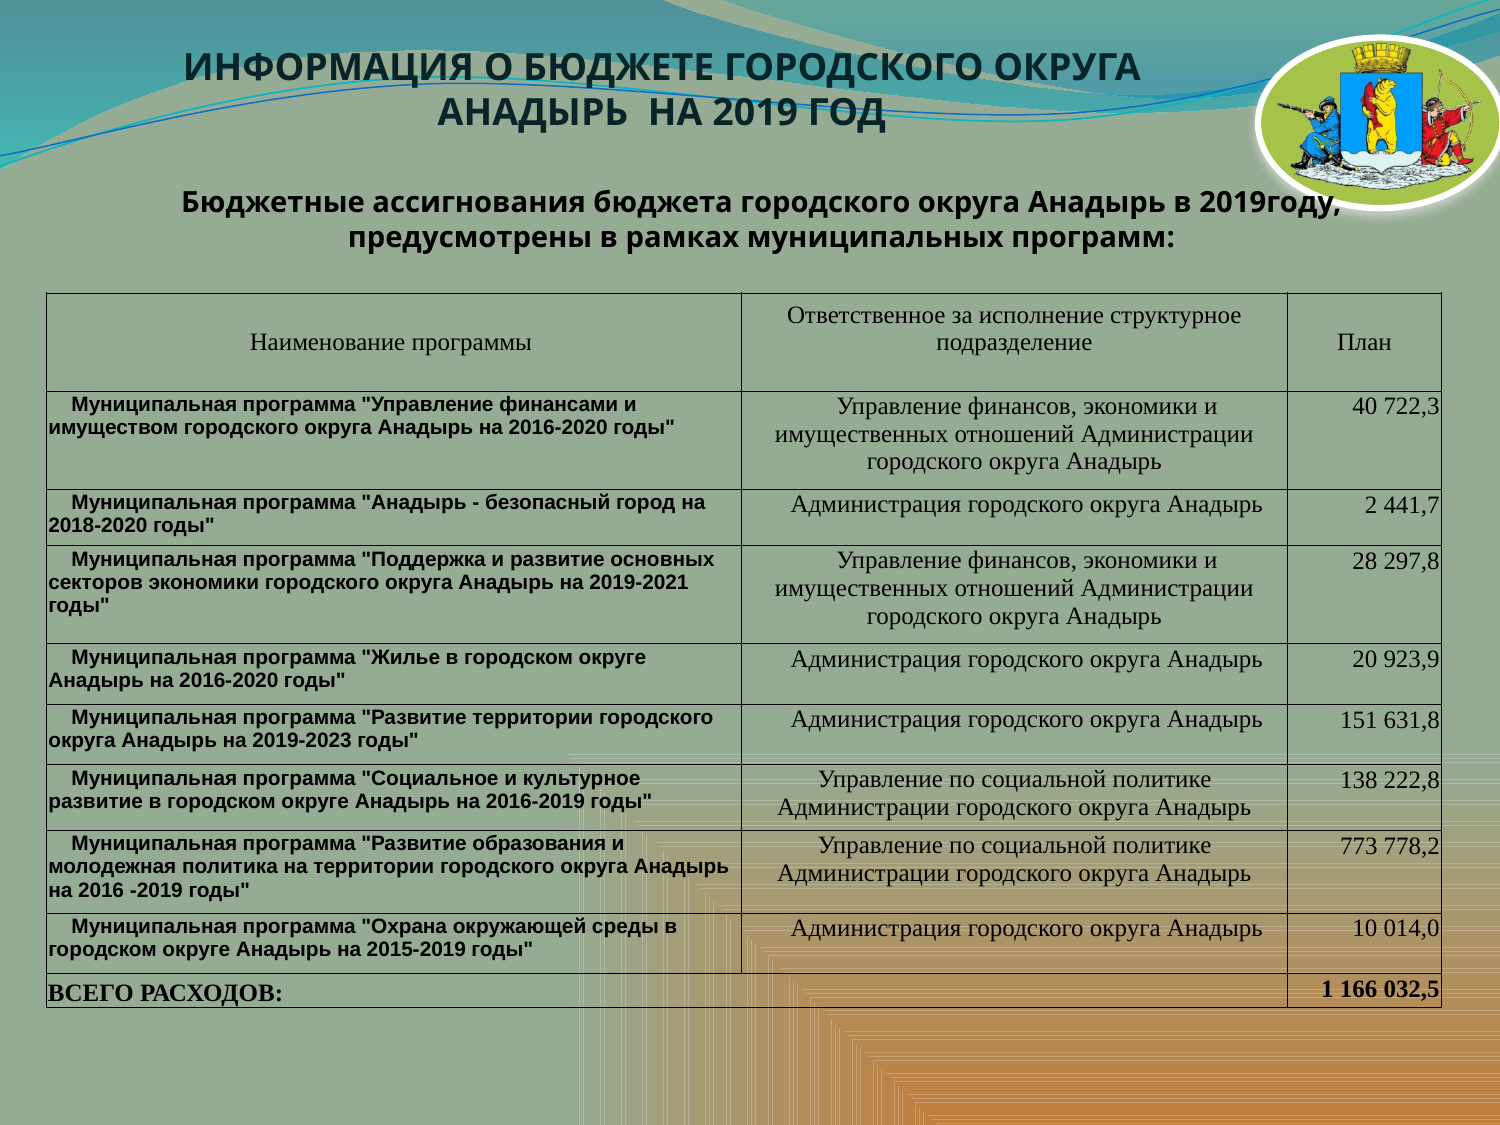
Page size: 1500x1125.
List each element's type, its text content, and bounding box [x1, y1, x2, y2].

table_cell ВСЕГО РАСХОДОВ: [47, 974, 1287, 1007]
text_box Информация о бюджете городского округа Анадырь на 2019 год [82, 35, 1243, 175]
table_cell 1 166 032,5 [1288, 974, 1441, 1007]
picture [1275, 41, 1487, 191]
table_cell Управление по социальной политике Администрации городского округа Анадырь [742, 831, 1287, 913]
text_box [1332, 34, 1428, 41]
table_cell Муниципальная программа "Развитие образования и молодежная политика на территории городского округа Анадырь на 2016 -2019 годы" [47, 831, 741, 913]
table_cell Администрация городского округа Анадырь [742, 705, 1287, 764]
table_cell Управление финансов, экономики и имущественных отношений Администрации городского округа Анадырь [742, 392, 1287, 489]
text_box [1254, 81, 1269, 164]
table_cell Муниципальная программа "Поддержка и развитие основных секторов экономики городского округа Анадырь на 2019-2021 годы" [47, 546, 741, 643]
table_cell Муниципальная программа "Охрана окружающей среды в городском округе Анадырь на 2015-2019 годы" [47, 914, 741, 973]
table_cell 151 631,8 [1288, 705, 1441, 764]
table_cell Муниципальная программа "Управление финансами и имуществом городского округа Анадырь на 2016-2020 годы" [47, 392, 741, 489]
table_cell Управление финансов, экономики и имущественных отношений Администрации городского округа Анадырь [742, 546, 1287, 643]
table_header Наименование программы [47, 294, 741, 391]
table_cell Муниципальная программа "Жилье в городском округе Анадырь на 2016-2020 годы" [47, 644, 741, 704]
table_cell 20 923,9 [1288, 644, 1441, 704]
table_cell 28 297,8 [1288, 546, 1441, 643]
table_cell Муниципальная программа "Развитие территории городского округа Анадырь на 2019-2023 годы" [47, 705, 741, 764]
table_cell 40 722,3 [1288, 392, 1441, 489]
table_cell Муниципальная программа "Анадырь - безопасный город на 2018-2020 годы" [47, 490, 741, 545]
table_cell Управление по социальной политике Администрации городского округа Анадырь [742, 765, 1287, 830]
table_cell Администрация городского округа Анадырь [742, 490, 1287, 545]
table_header Ответственное за исполнение структурное подразделение [742, 294, 1287, 391]
table_cell 138 222,8 [1288, 765, 1441, 830]
table_cell Администрация городского округа Анадырь [742, 644, 1287, 704]
table_cell 2 441,7 [1288, 490, 1441, 545]
table_header План [1288, 294, 1441, 391]
table_cell 10 014,0 [1288, 914, 1441, 973]
text_box Бюджетные ассигнования бюджета городского округа Анадырь в 2019году, предусмотрены в рамках муниципальных программ: [58, 175, 1465, 261]
text_box [1492, 82, 1500, 163]
table_cell Администрация городского округа Анадырь [742, 914, 1287, 973]
table_cell Муниципальная программа "Социальное и культурное развитие в городском округе Анадырь на 2016-2019 годы" [47, 765, 741, 830]
table_cell 773 778,2 [1288, 831, 1441, 913]
